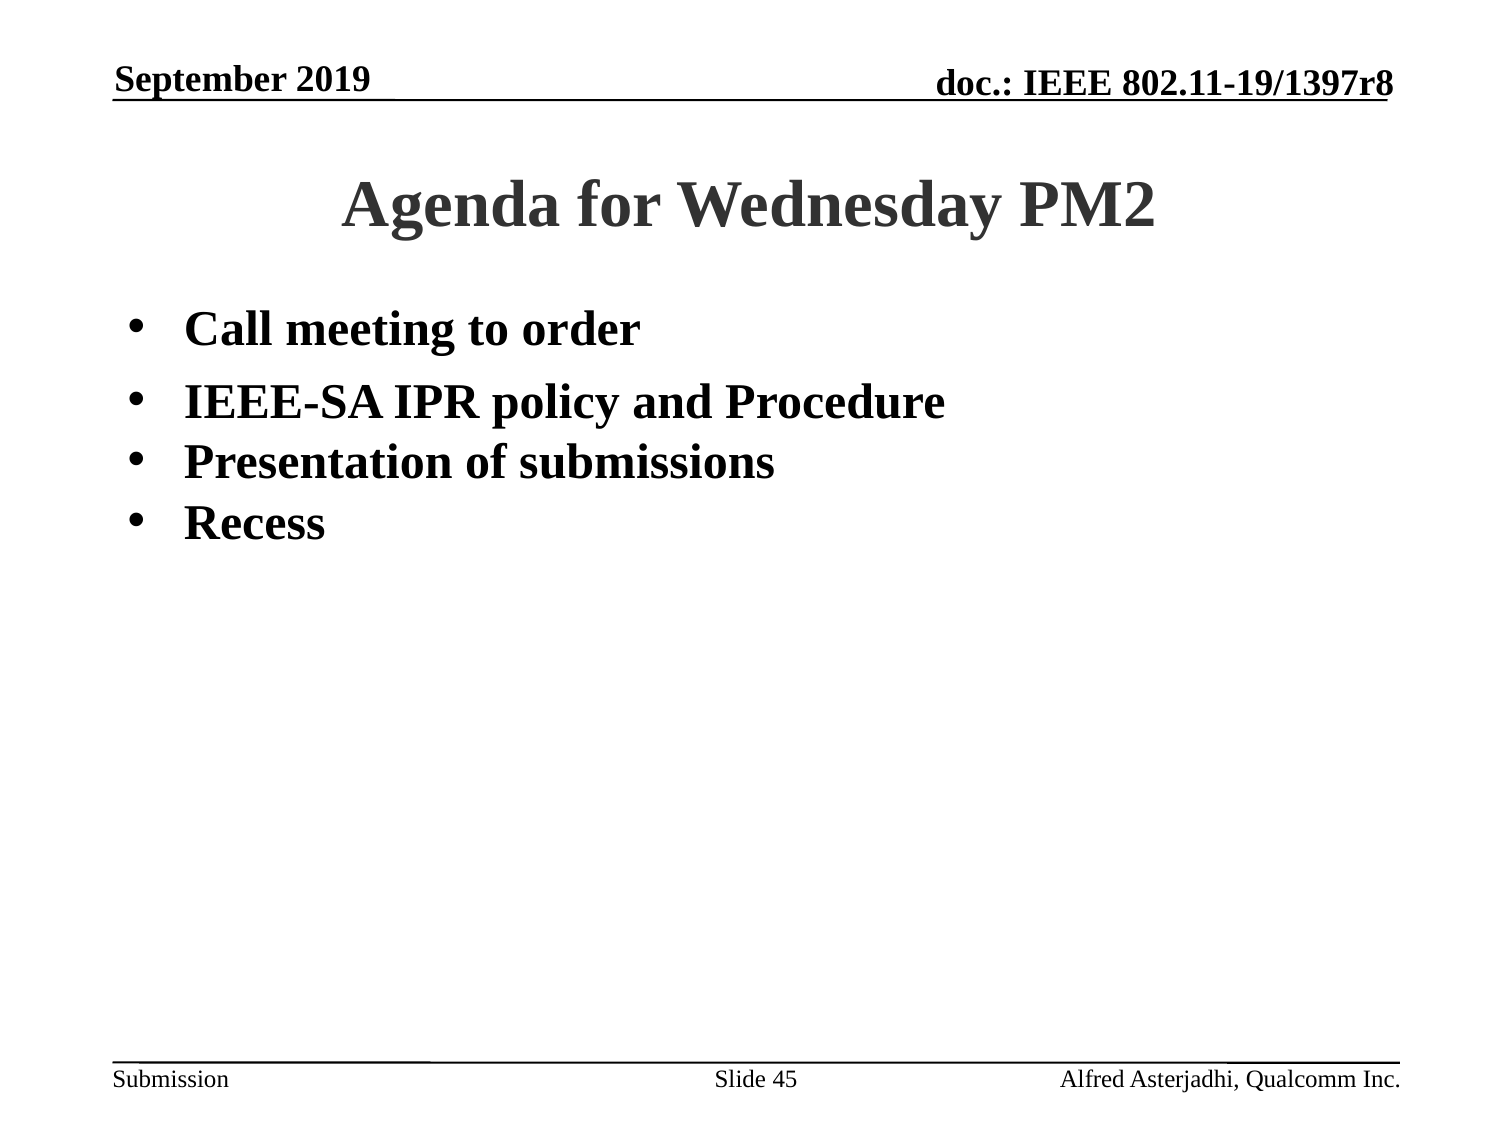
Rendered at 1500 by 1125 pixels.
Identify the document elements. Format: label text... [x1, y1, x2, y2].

list Call meeting to order IEEE-SA IPR policy and Procedure Presentation of submissions Recess [112, 299, 1388, 975]
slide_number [114, 54, 423, 100]
footer Alfred Asterjadhi, Qualcomm Inc. [878, 1061, 1402, 1093]
title Agenda for Wednesday PM2 [62, 112, 1438, 288]
slide_number Slide 45 [712, 1061, 800, 1123]
